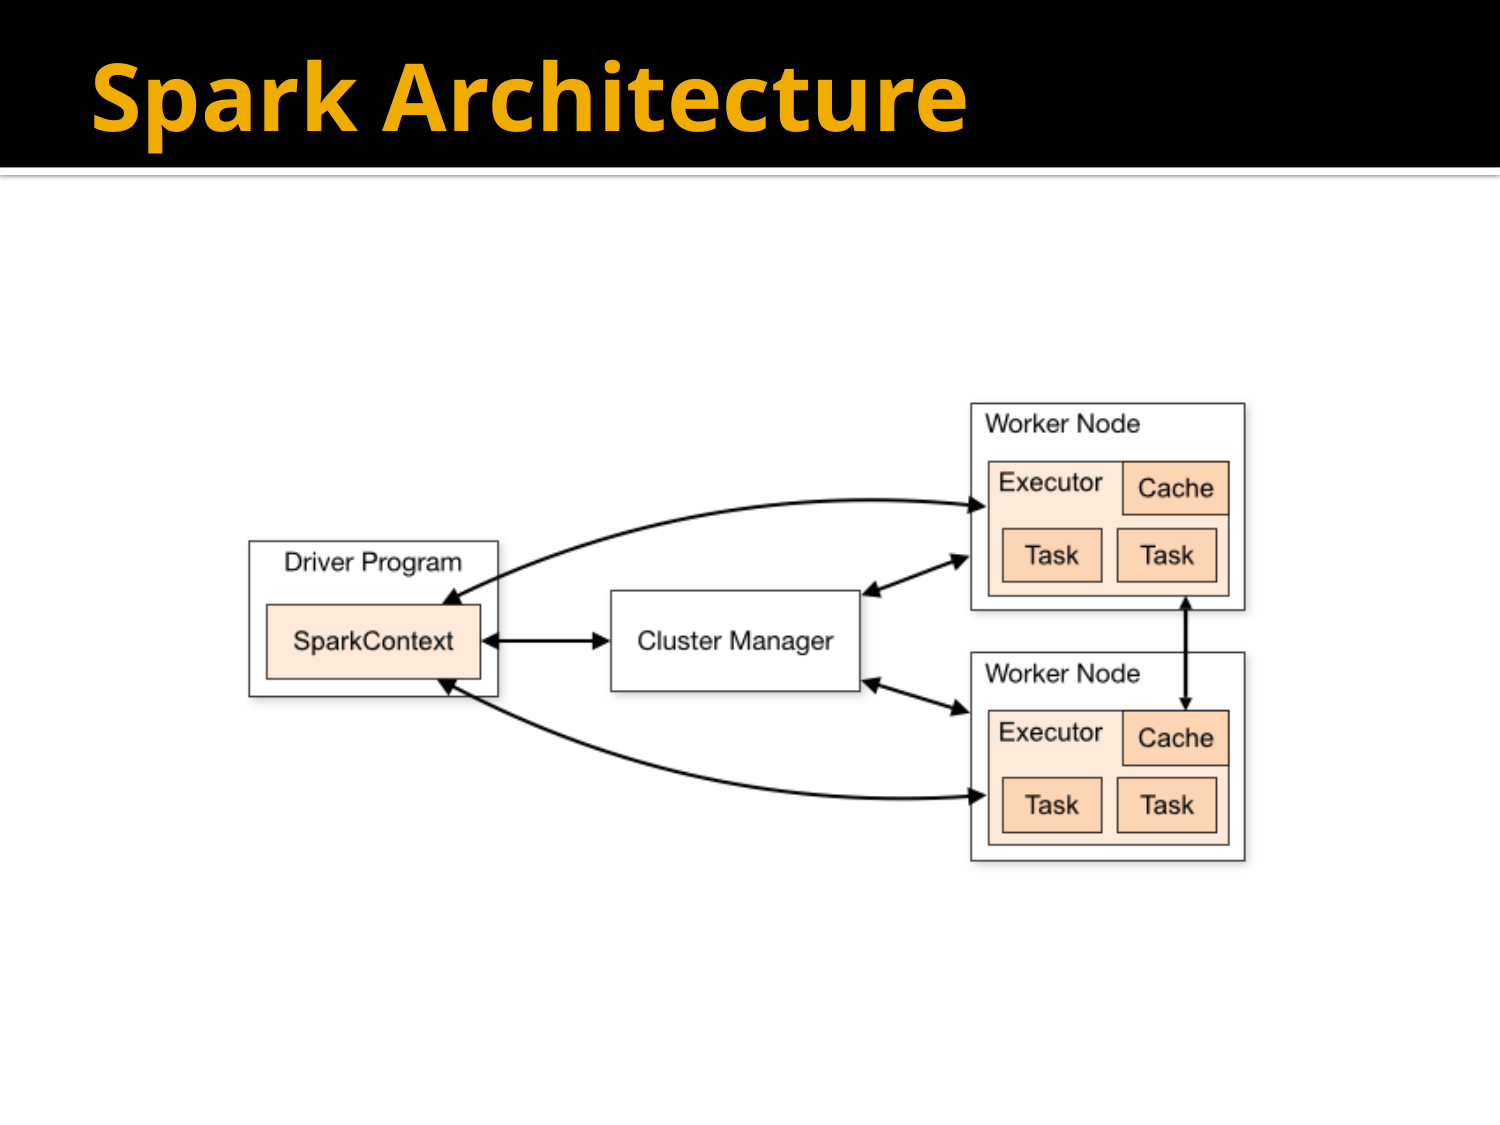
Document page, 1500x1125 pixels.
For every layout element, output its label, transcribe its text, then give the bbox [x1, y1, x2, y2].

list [224, 380, 1276, 885]
title Spark Architecture [75, 12, 1425, 175]
